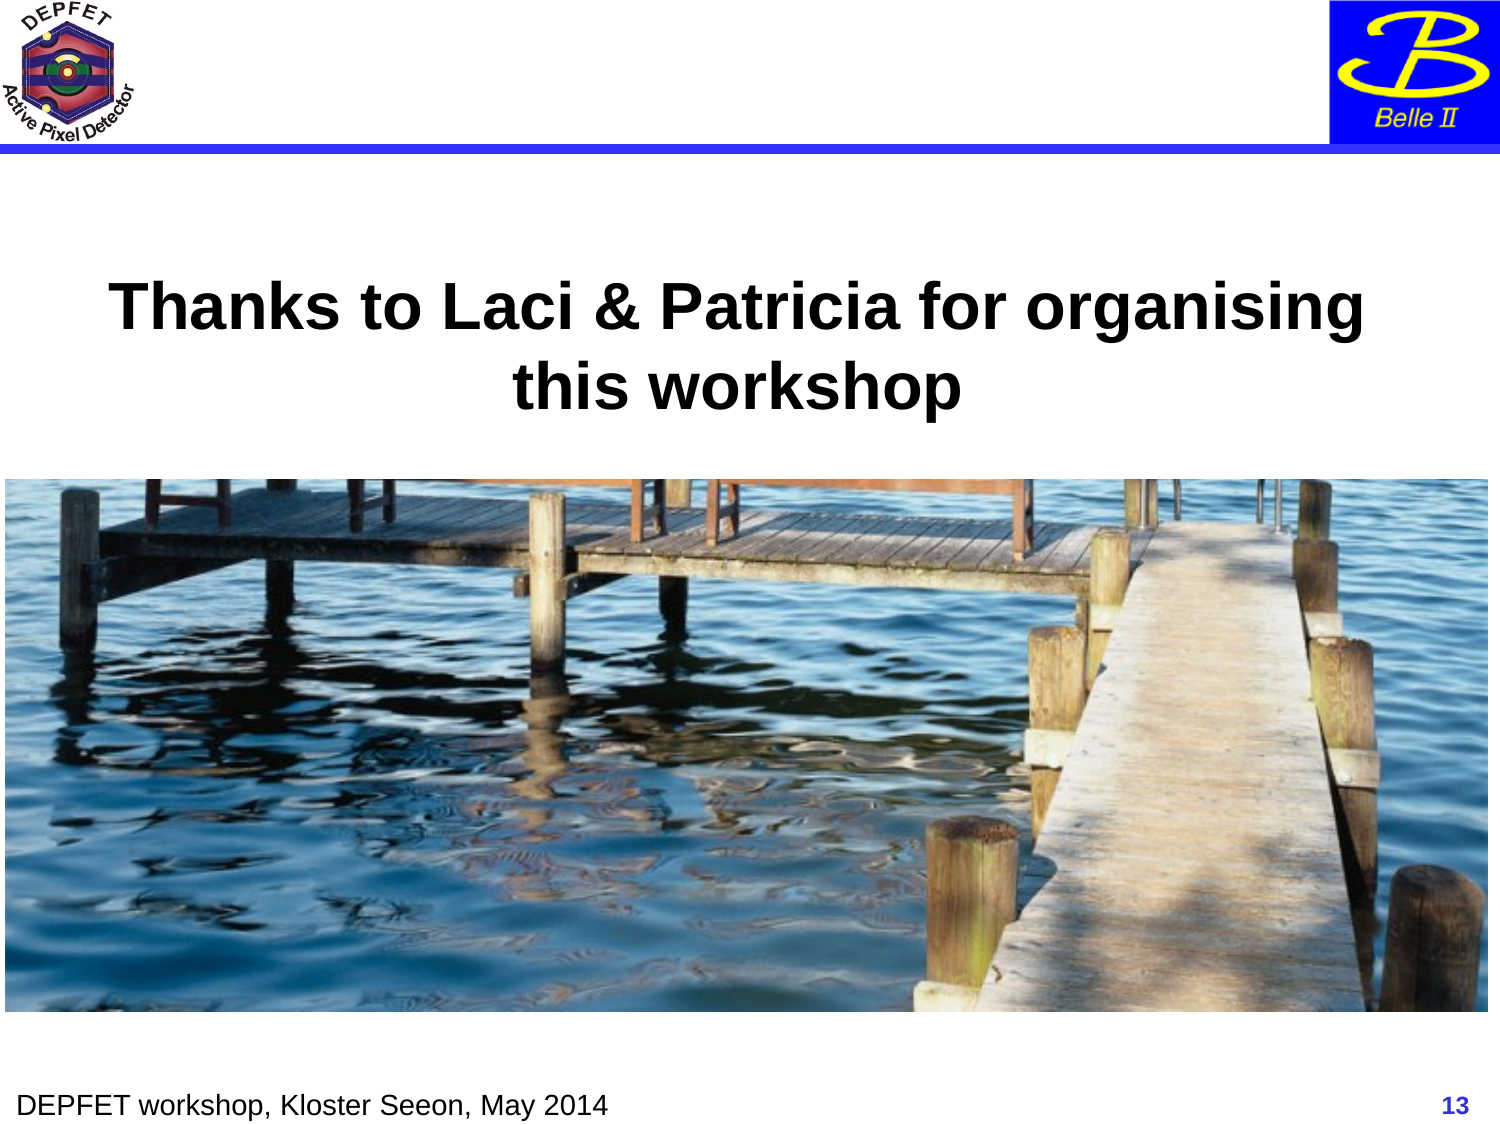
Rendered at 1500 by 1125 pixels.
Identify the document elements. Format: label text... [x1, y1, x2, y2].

picture [5, 479, 1489, 1013]
picture [1328, 0, 1500, 144]
slide_number 13 [1411, 1082, 1500, 1125]
picture [0, 0, 136, 144]
text_box Thanks to Laci & Patricia for organising this workshop [88, 255, 1388, 430]
